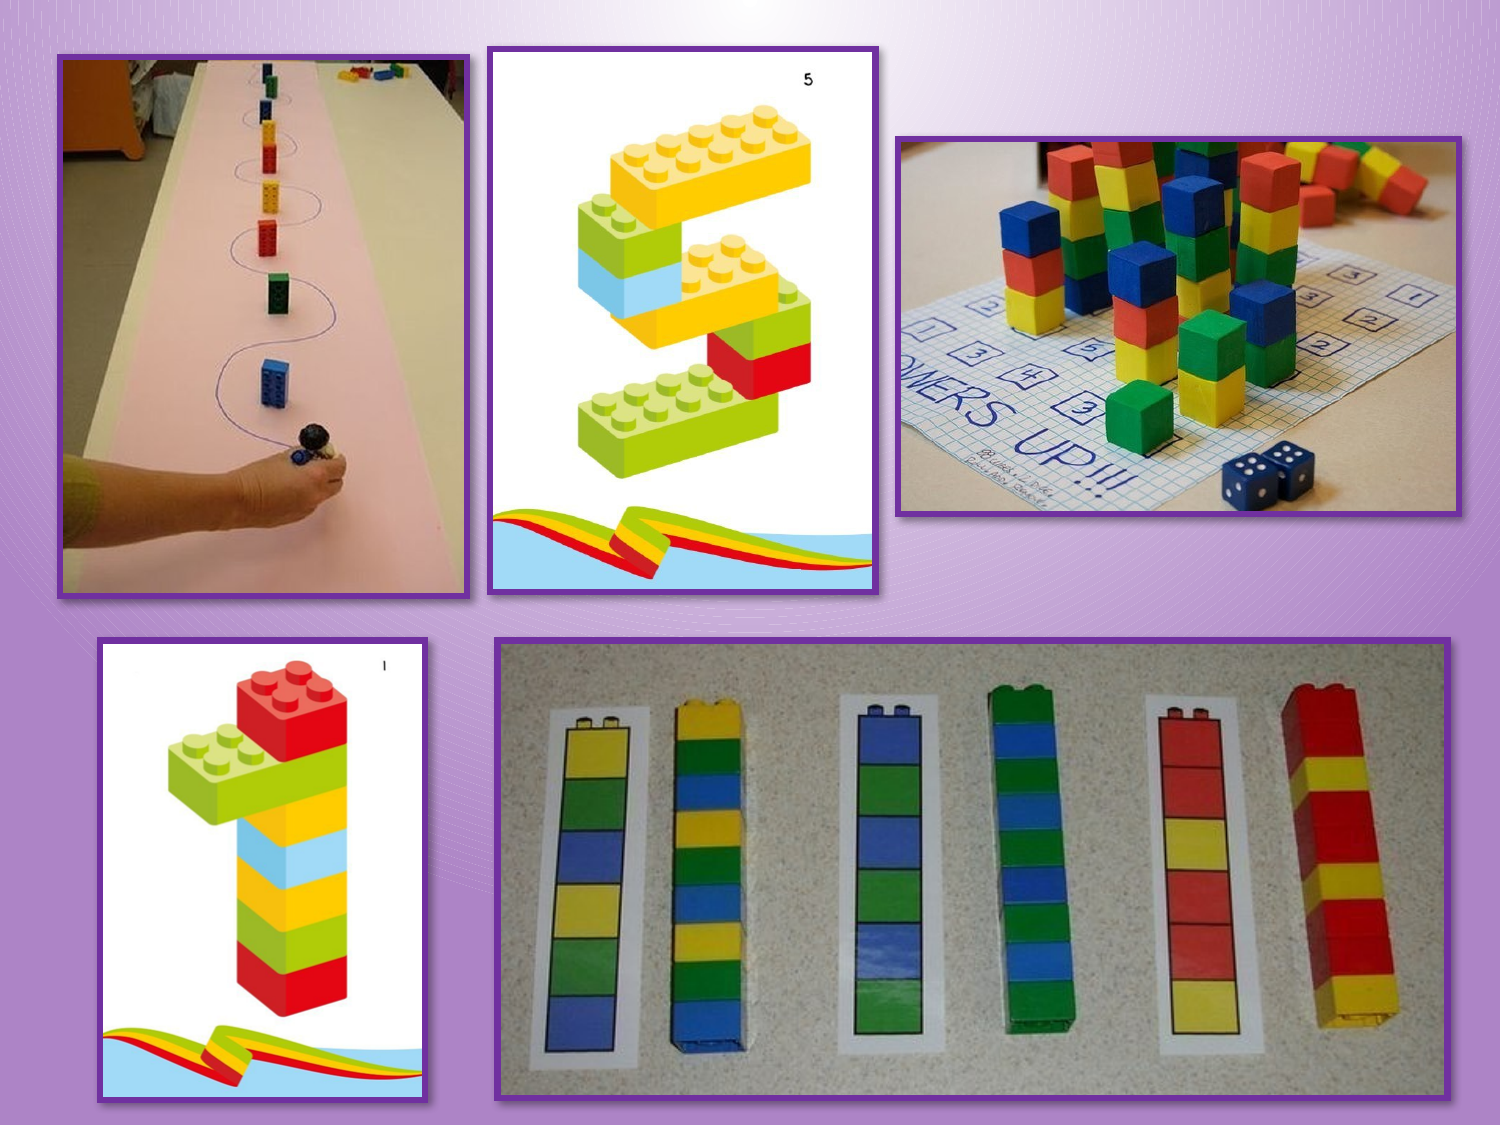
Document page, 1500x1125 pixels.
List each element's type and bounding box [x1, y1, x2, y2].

picture [103, 643, 423, 1097]
picture [901, 141, 1456, 512]
picture [63, 59, 465, 594]
list [492, 51, 873, 589]
picture [500, 643, 1445, 1096]
